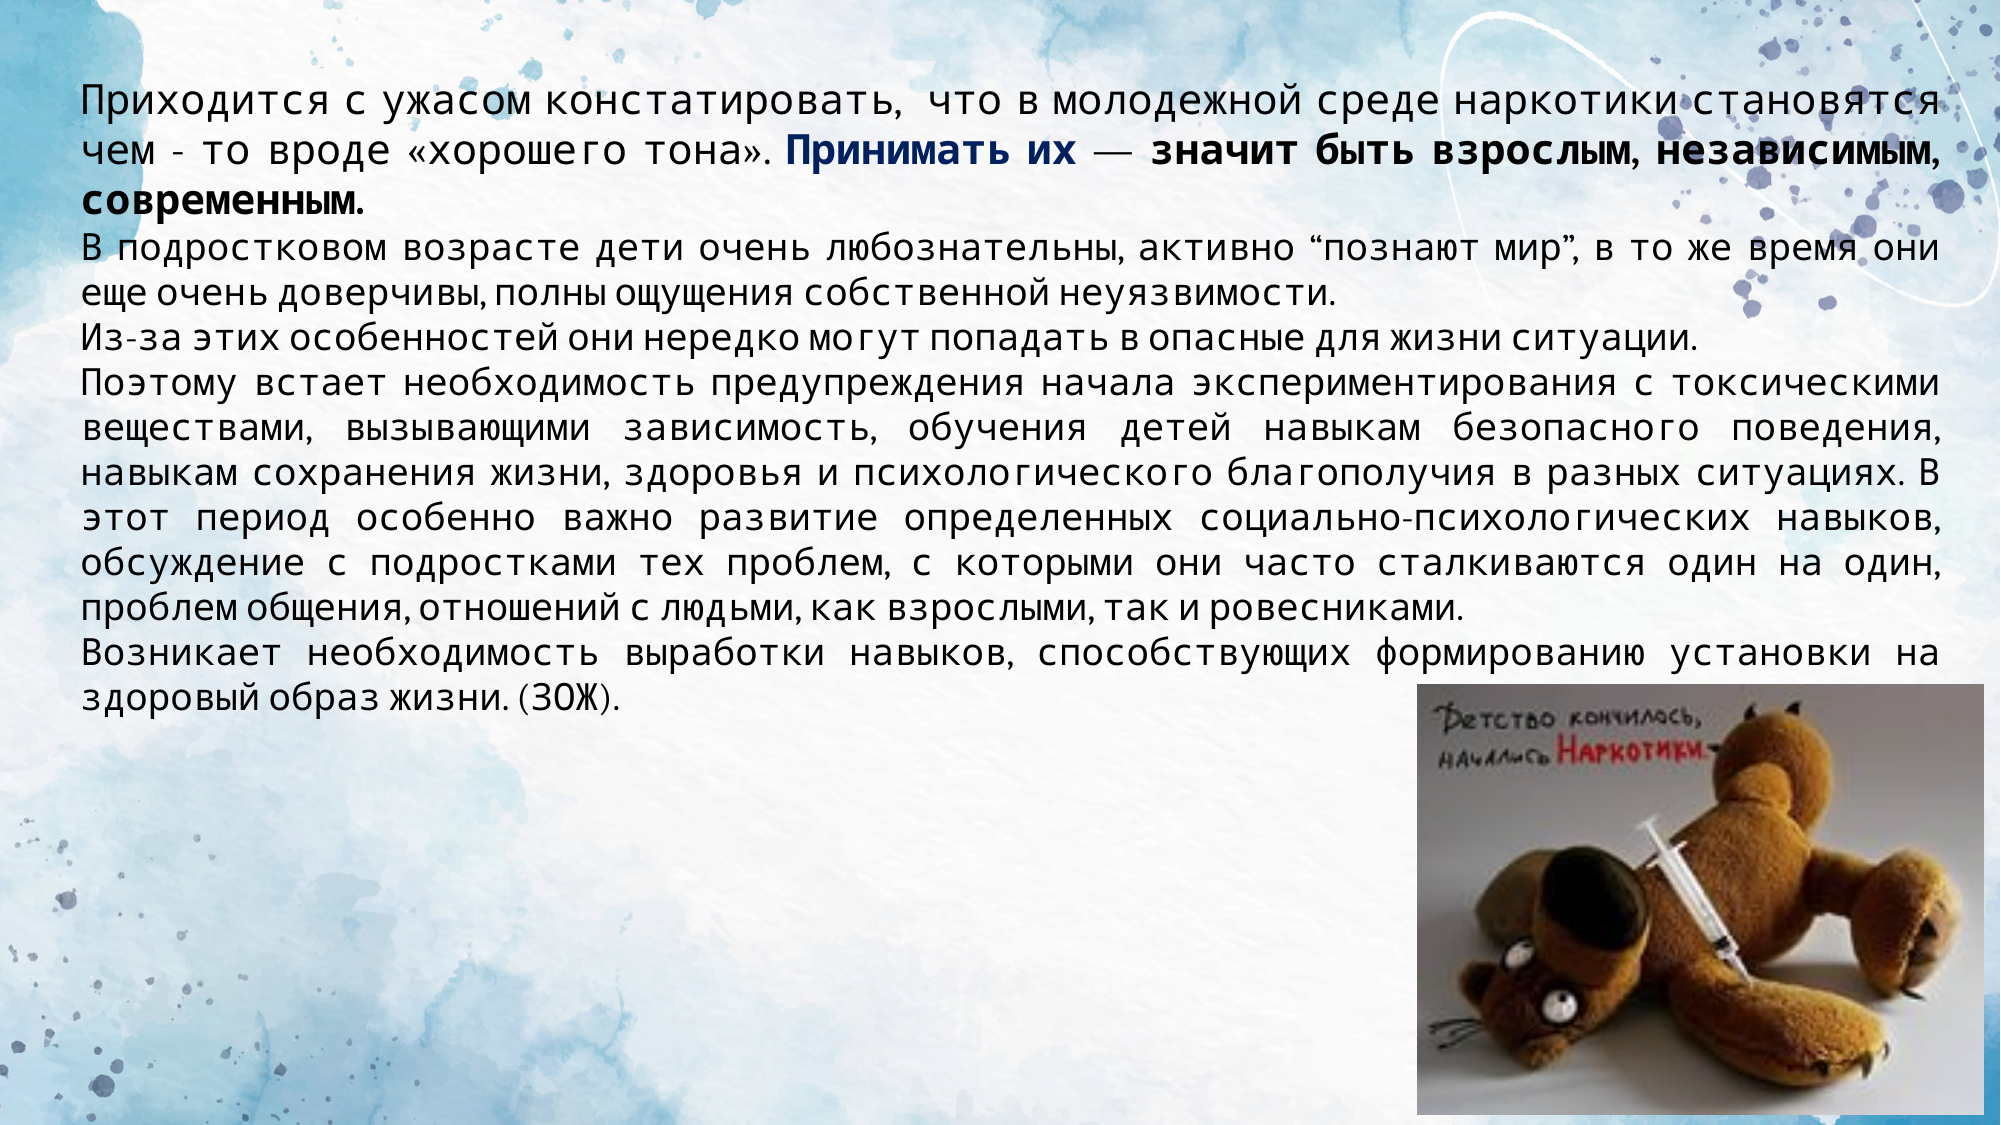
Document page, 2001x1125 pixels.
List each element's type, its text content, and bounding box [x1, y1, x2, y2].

text_box Приходится с ужасом констатировать, что в молодежной среде наркотики становятся чем - то вроде «хорошего тона». Принимать их — значит быть взрослым, независимым, современным. В подростковом возрасте дети очень любознательны, активно “познают мир”, в то же время они еще очень доверчивы, полны ощущения собственной неуязвимости. Из-за этих особенностей они нередко могут попадать в опасные для жизни ситуации. Поэтому встает необходимость предупреждения начала экспериментирования с токсическими веществами, вызывающими зависимость, обучения детей навыкам безопасного поведения, навыкам сохранения жизни, здоровья и психологического благополучия в разных ситуациях. В этот период особенно важно развитие определенных социально-психологических навыков, обсуждение с подростками тех проблем, с которыми они часто сталкиваются один на один, проблем общения, отношений с людьми, как взрослыми, так и ровесниками. Возникает необходимость выработки навыков, способствующих формированию установки на здоровый образ жизни. (ЗОЖ). [65, 65, 1956, 732]
picture [0, 0, 2000, 1125]
